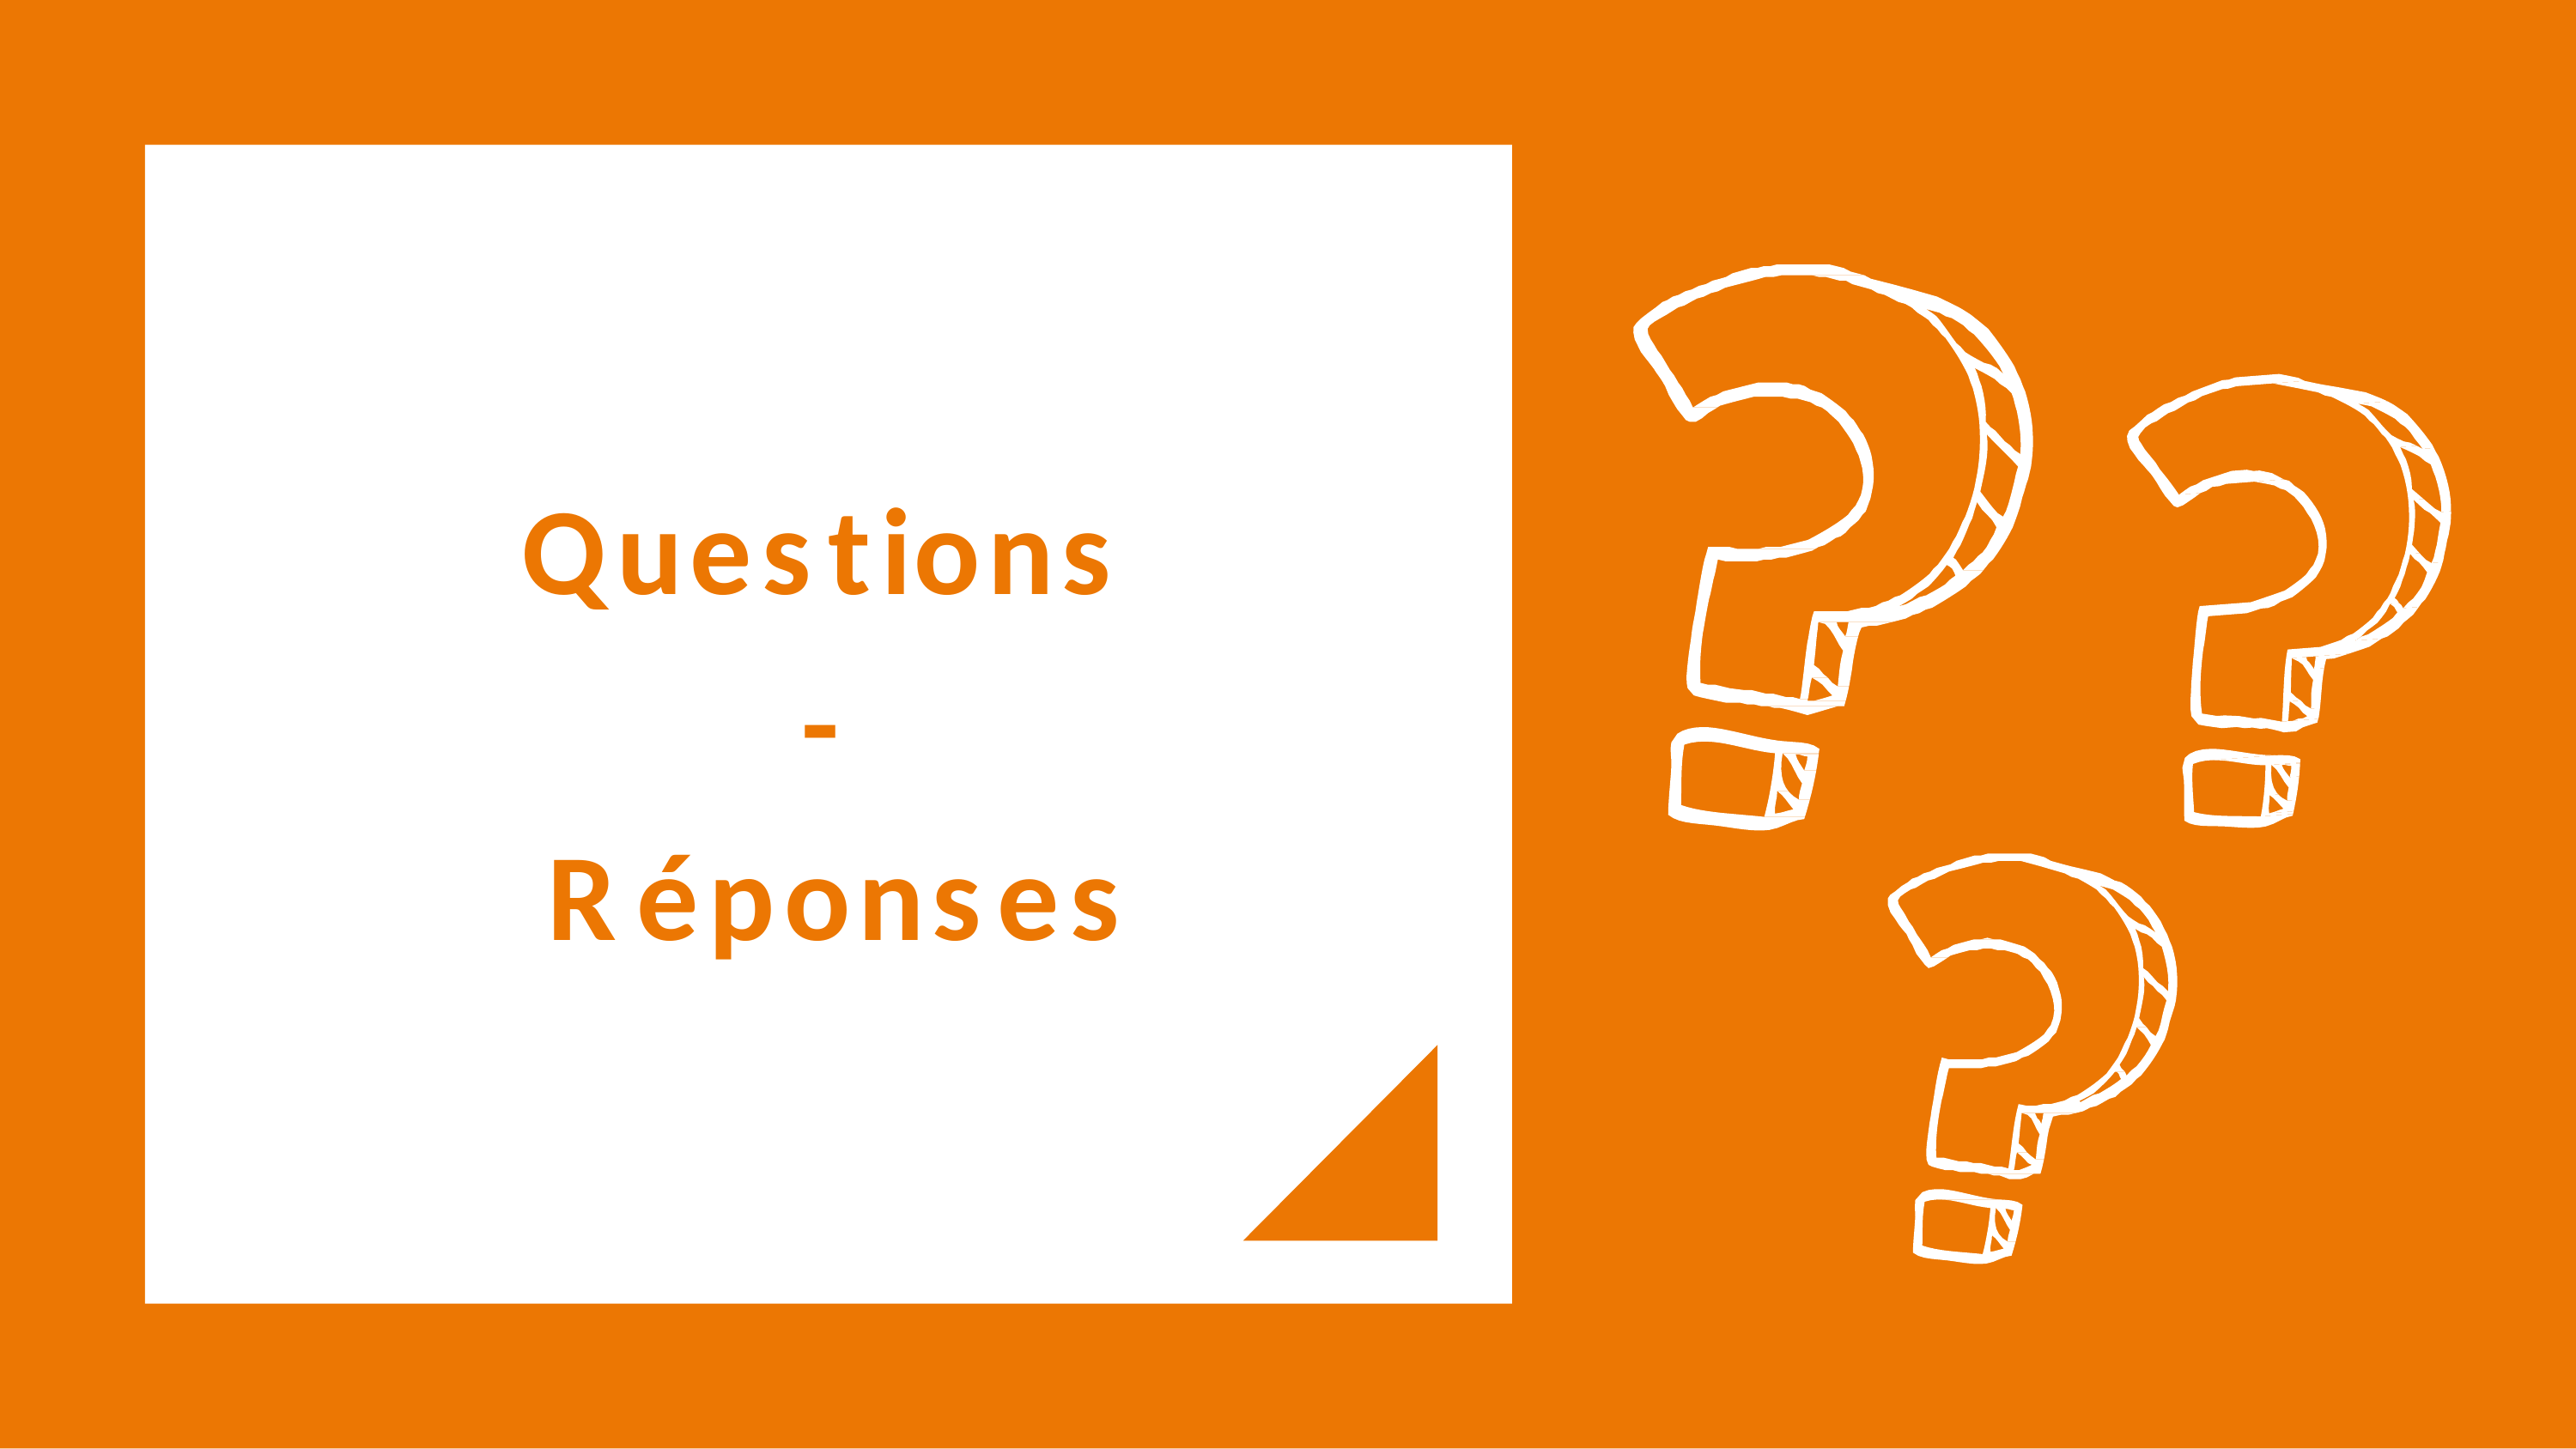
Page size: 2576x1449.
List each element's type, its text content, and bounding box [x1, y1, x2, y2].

text_box [1887, 853, 2178, 1179]
text_box [2182, 749, 2300, 828]
text_box [2127, 373, 2451, 733]
text_box Questions - Réponses [511, 444, 1136, 966]
text_box [1912, 1189, 2023, 1264]
